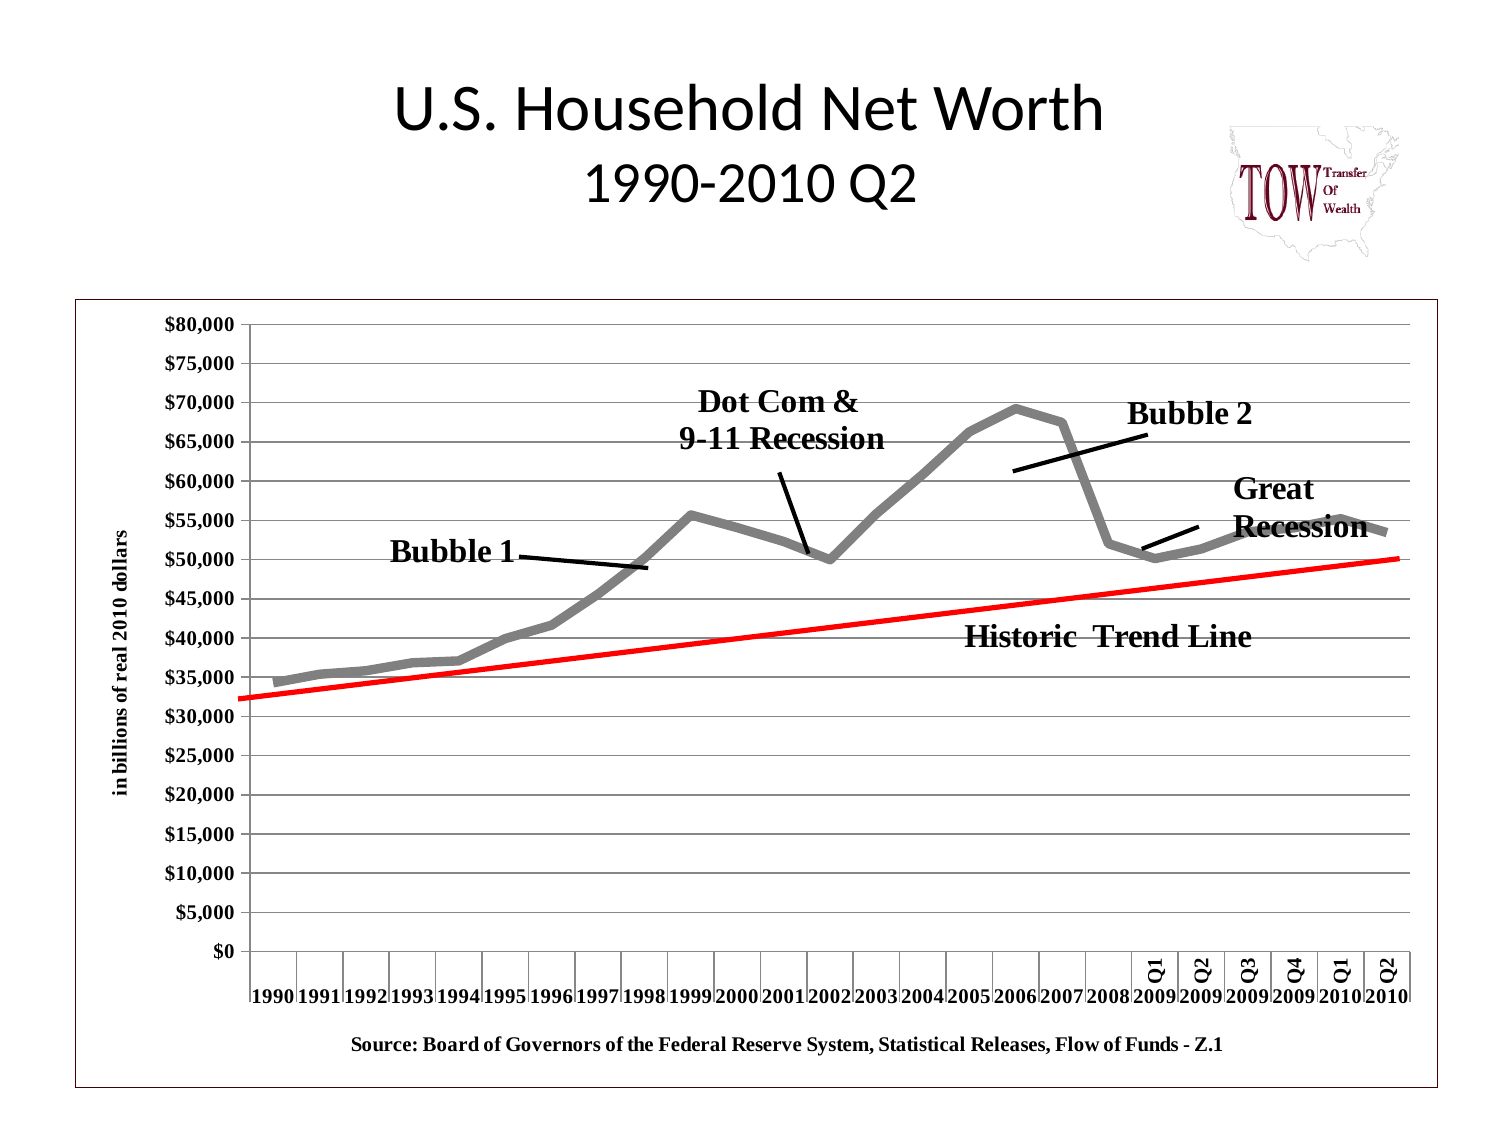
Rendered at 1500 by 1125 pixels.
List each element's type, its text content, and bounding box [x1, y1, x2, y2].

chart [74, 299, 1438, 1088]
picture [1200, 233, 1421, 276]
title U.S. Household Net Worth 1990-2010 Q2 [75, 45, 1425, 233]
